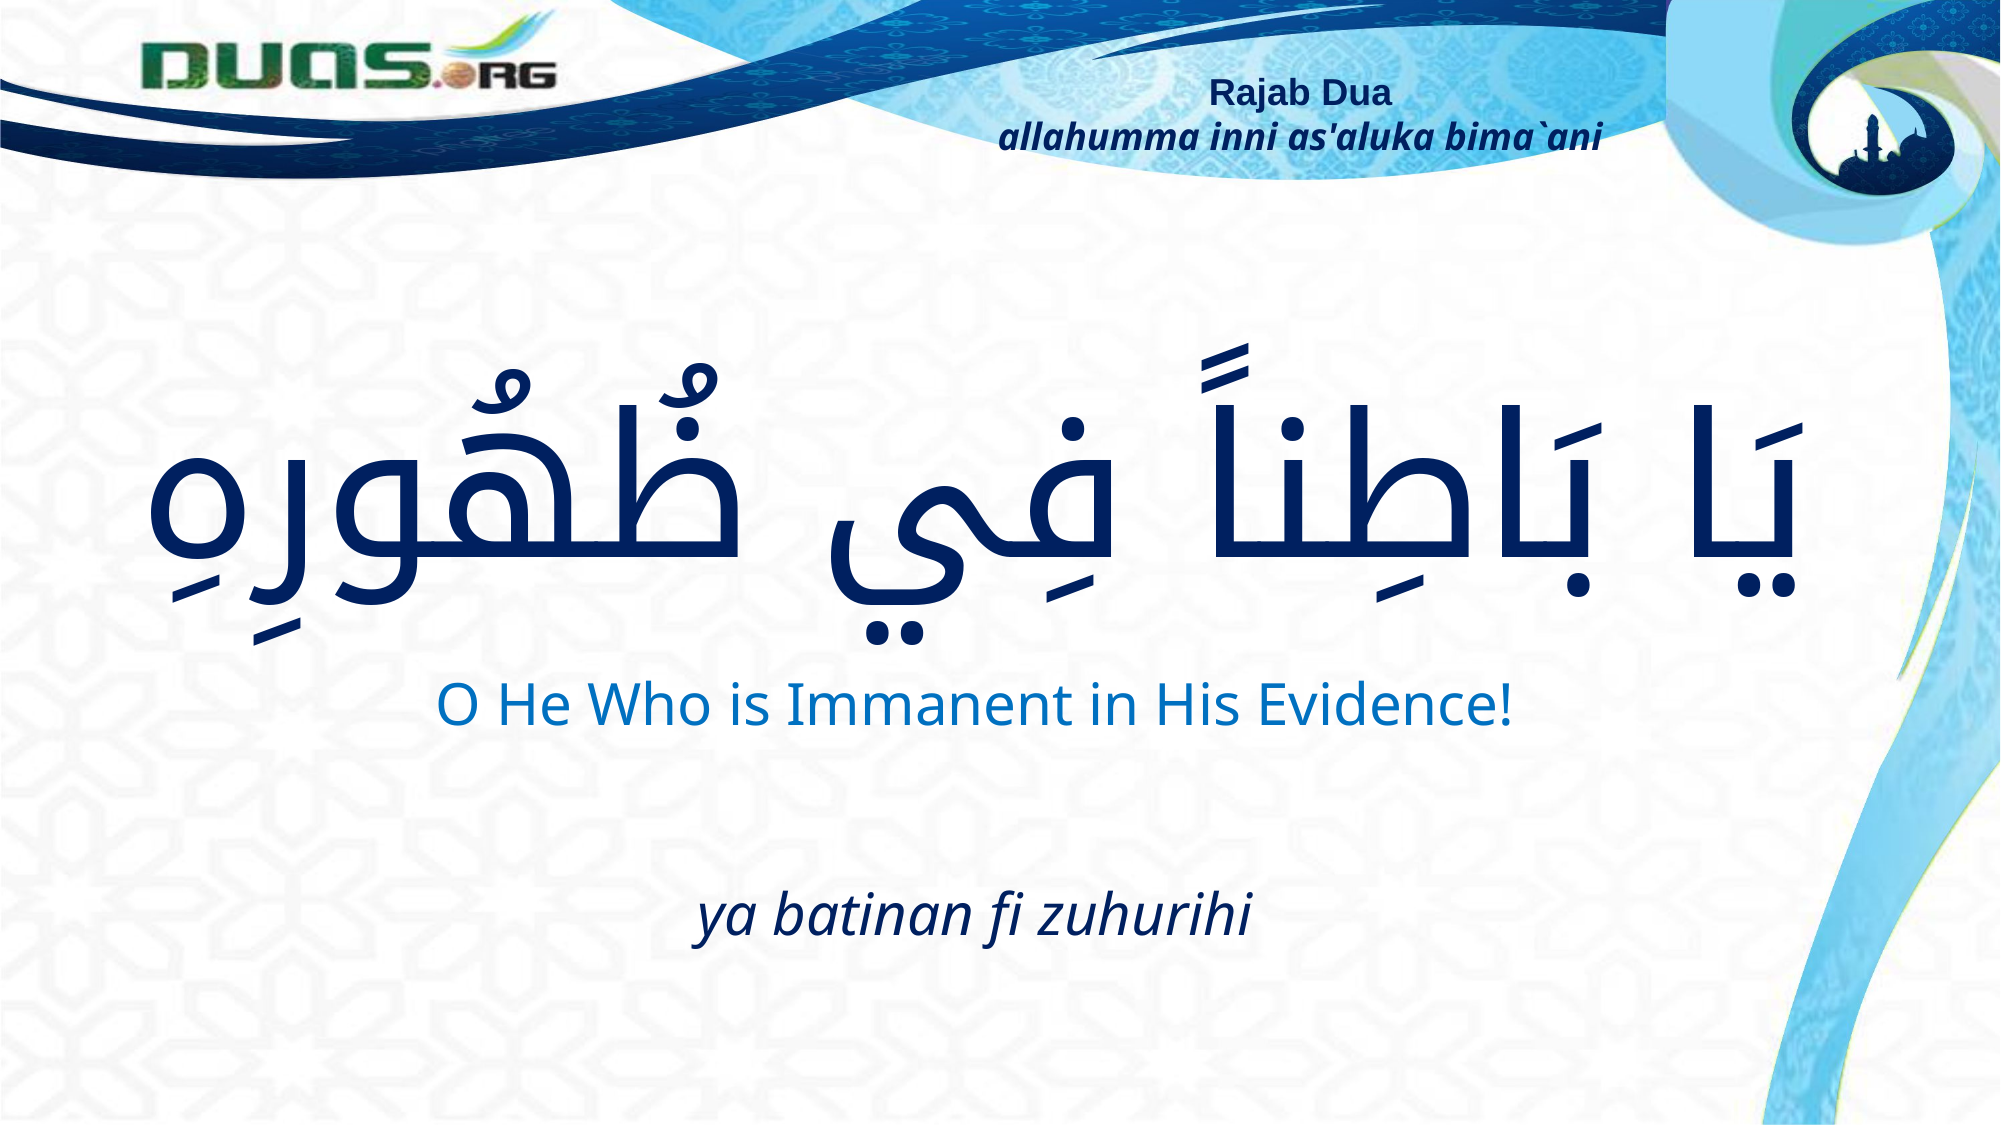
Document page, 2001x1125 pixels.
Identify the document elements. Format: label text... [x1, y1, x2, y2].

text_box يَا بَاطِناً فِي ظُهُورِهِ O He Who is Immanent in His Evidence! ya batinan fi zuhurihi [123, 350, 1827, 955]
text_box Rajab Dua allahumma inni as'aluka bima`ani [982, 61, 1619, 211]
picture [0, 0, 2001, 1125]
